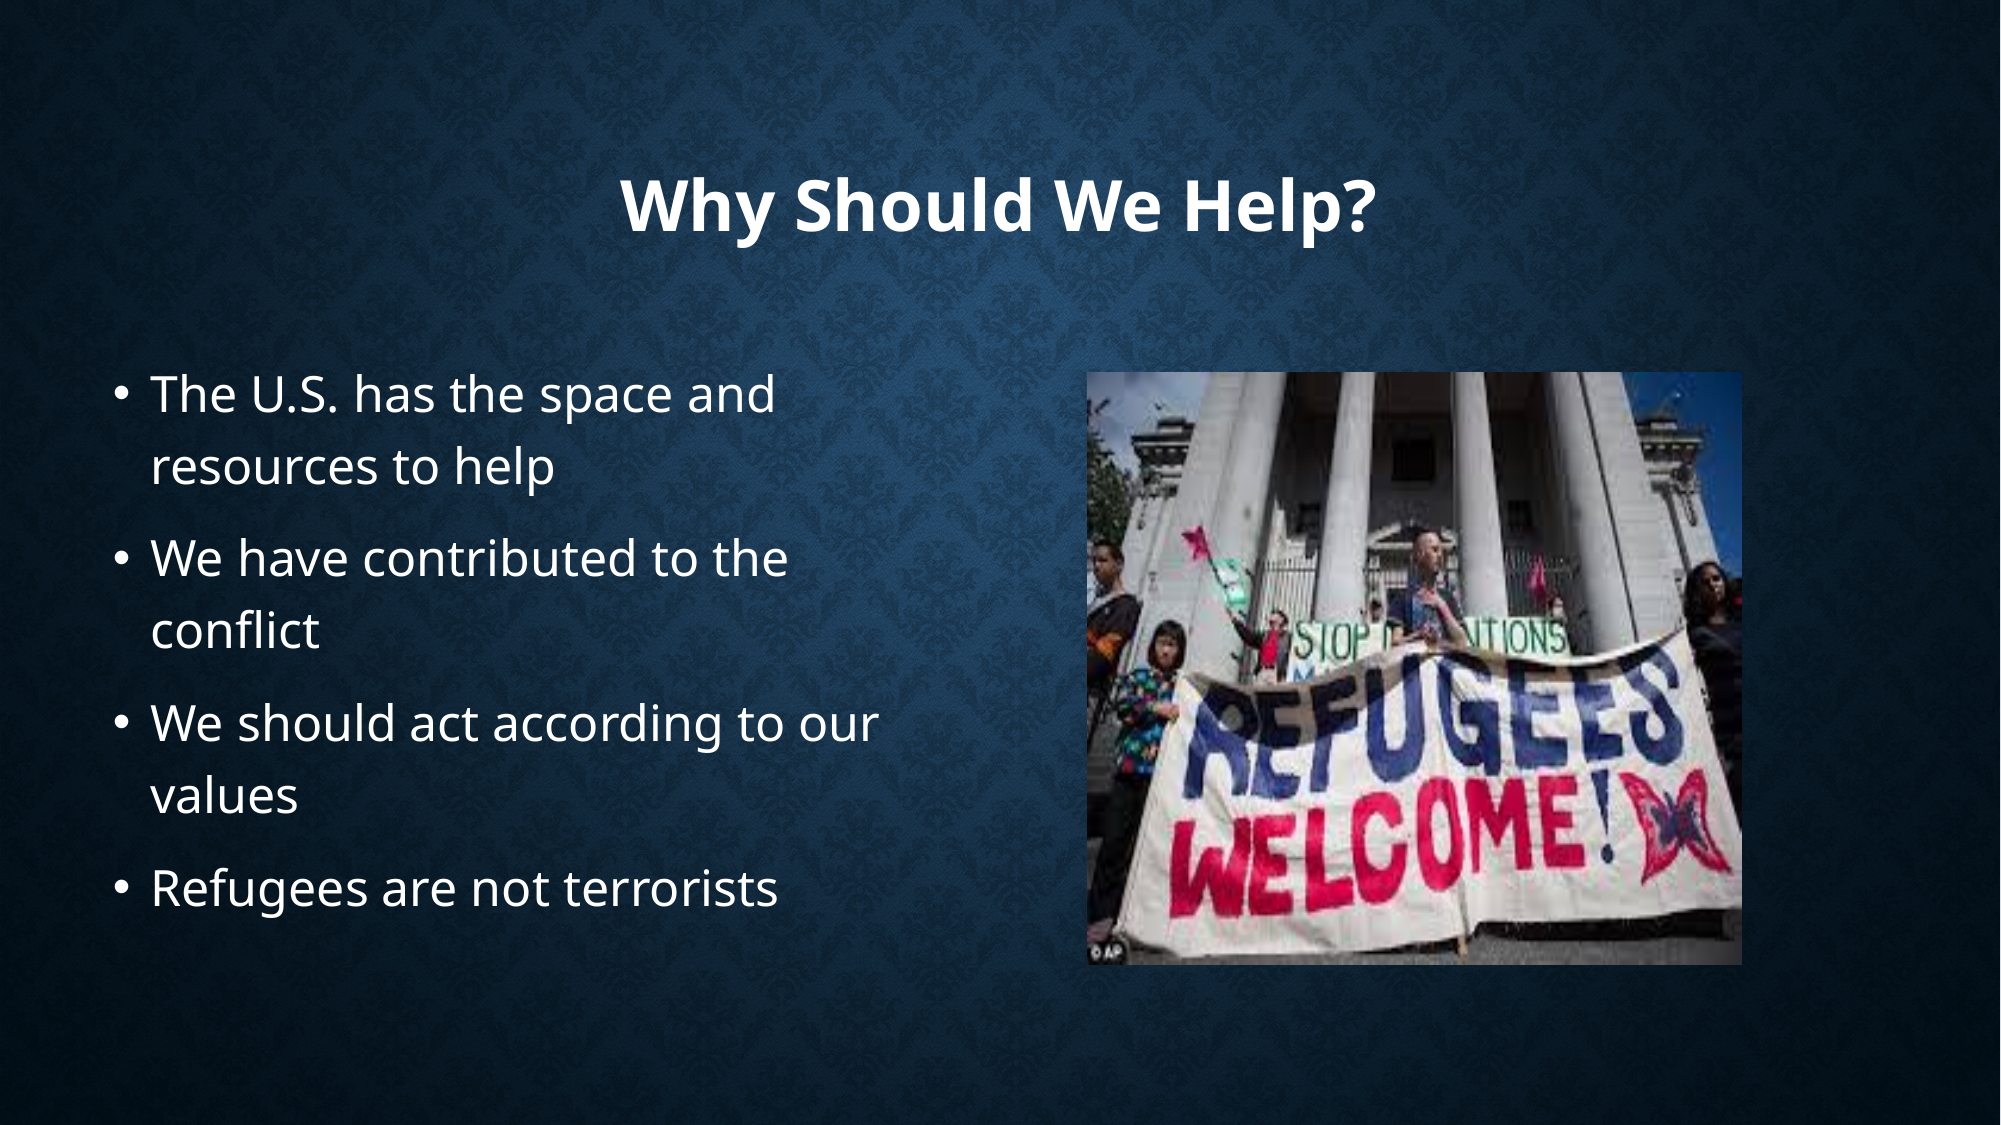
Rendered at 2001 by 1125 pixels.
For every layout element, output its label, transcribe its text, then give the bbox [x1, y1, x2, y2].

list The U.S. has the space and resources to help We have contributed to the conflict We should act according to our values Refugees are not terrorists [97, 342, 988, 950]
title Why Should We Help? [149, 99, 1849, 318]
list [1086, 372, 1743, 966]
